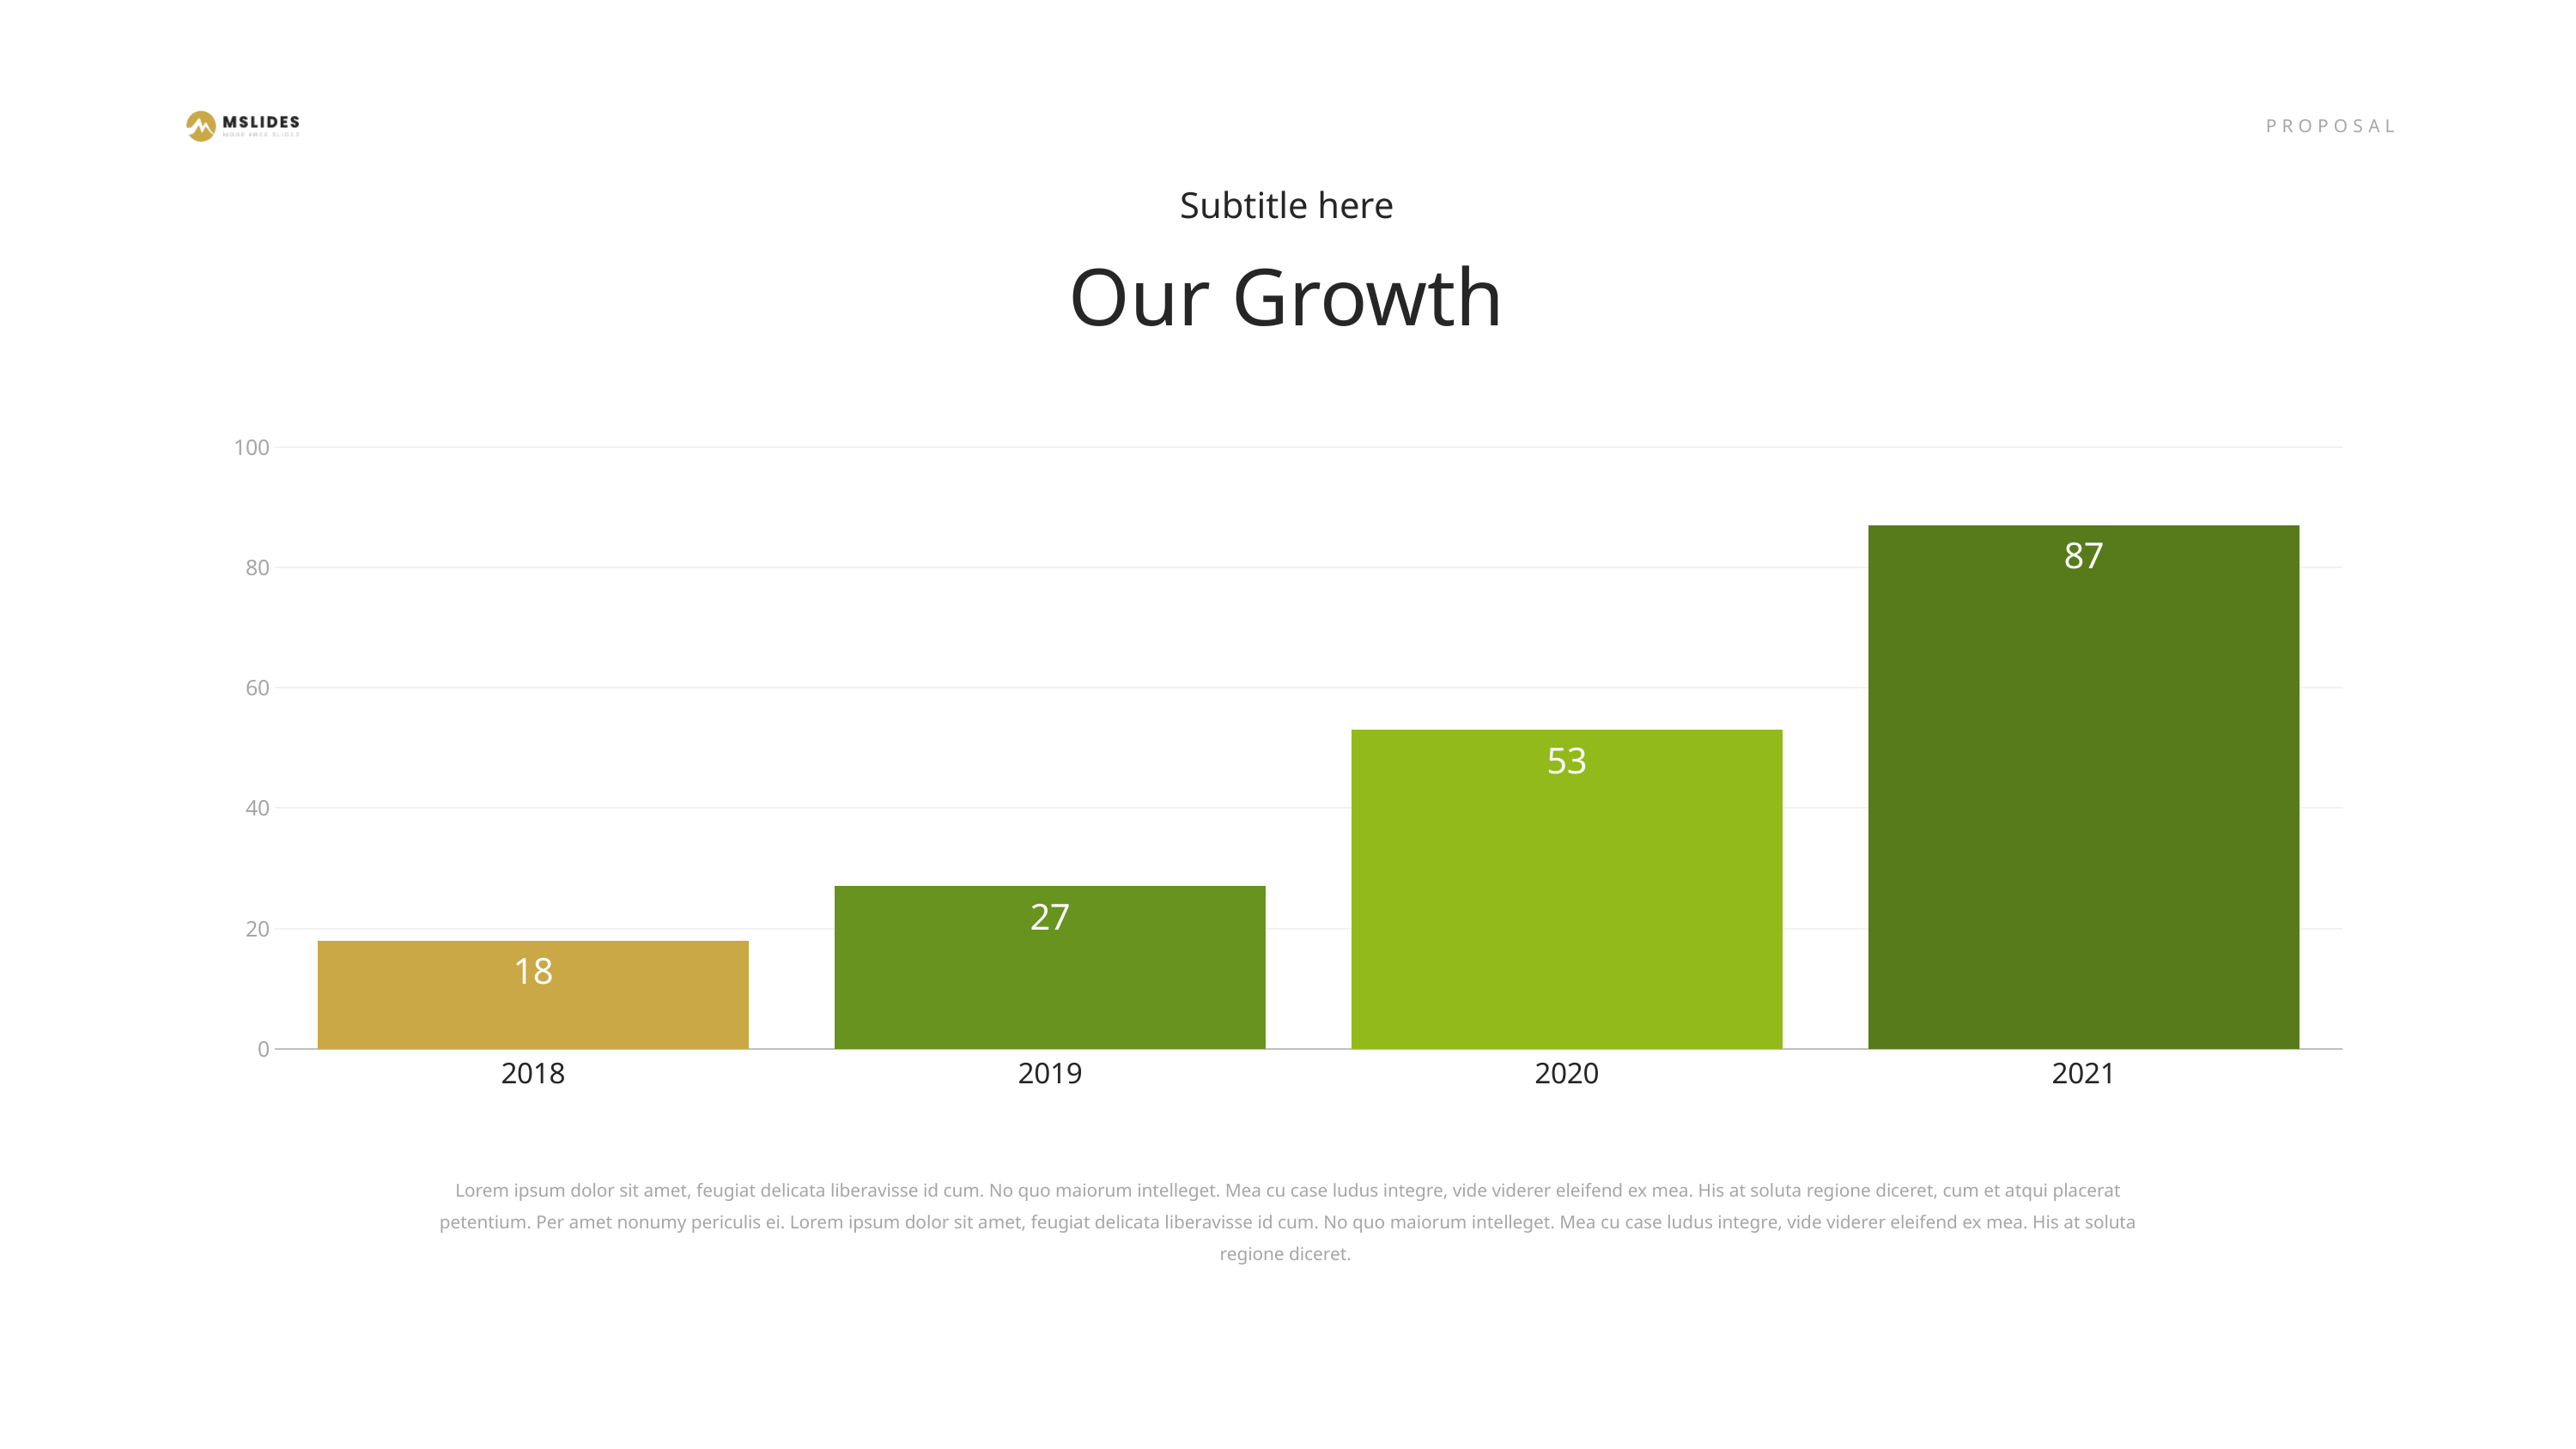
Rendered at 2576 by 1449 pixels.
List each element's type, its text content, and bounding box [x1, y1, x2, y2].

text_box Subtitle here Our Growth [556, 176, 2018, 349]
text_box Lorem ipsum dolor sit amet, feugiat delicata liberavisse id cum. No quo maiorum intelleget. Mea cu case ludus integre, vide viderer eleifend ex mea. His at soluta regione diceret, cum et atqui placerat petentium. Per amet nonumy periculis ei. Lorem ipsum dolor sit amet, feugiat delicata liberavisse id cum. No quo maiorum intelleget. Mea cu case ludus integre, vide viderer eleifend ex mea. His at soluta regione diceret. [410, 1161, 2166, 1271]
chart [189, 418, 2387, 1106]
picture [186, 111, 299, 142]
